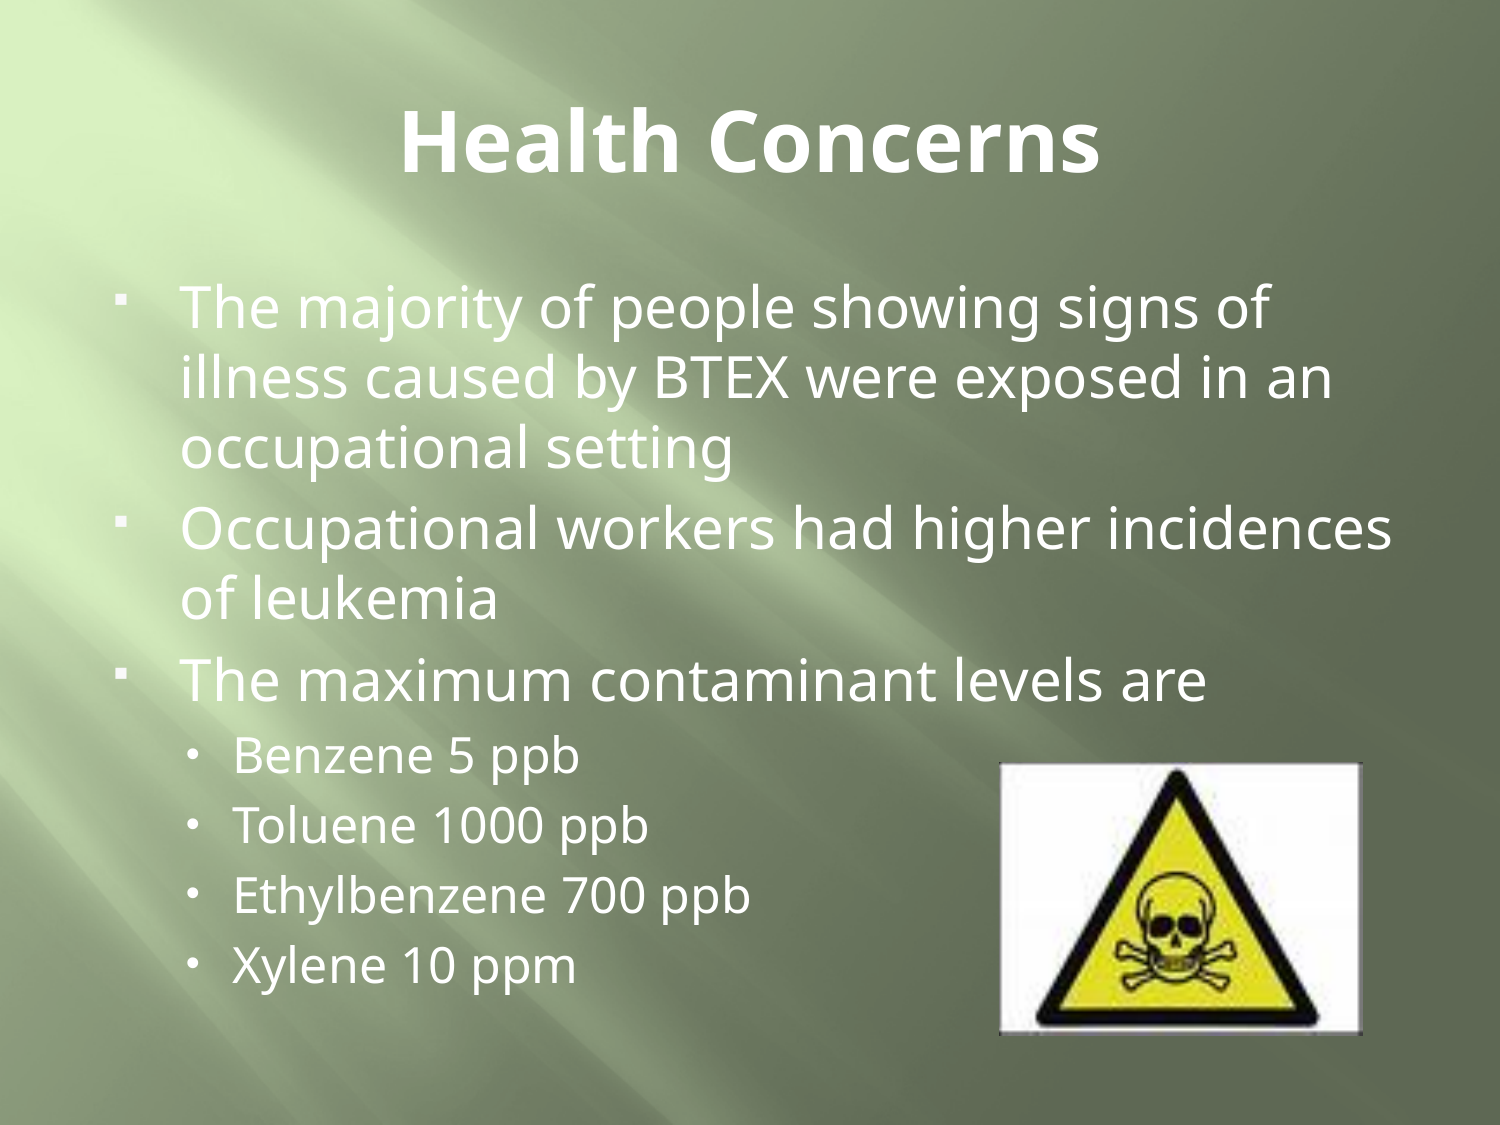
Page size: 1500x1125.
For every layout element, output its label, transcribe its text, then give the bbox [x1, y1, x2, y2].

picture [999, 762, 1363, 1036]
list The majority of people showing signs of illness caused by BTEX were exposed in an occupational setting Occupational workers had higher incidences of leukemia The maximum contaminant levels are Benzene 5 ppb Toluene 1000 ppb Ethylbenzene 700 ppb Xylene 10 ppm [75, 262, 1425, 1035]
title Health Concerns [75, 45, 1425, 233]
